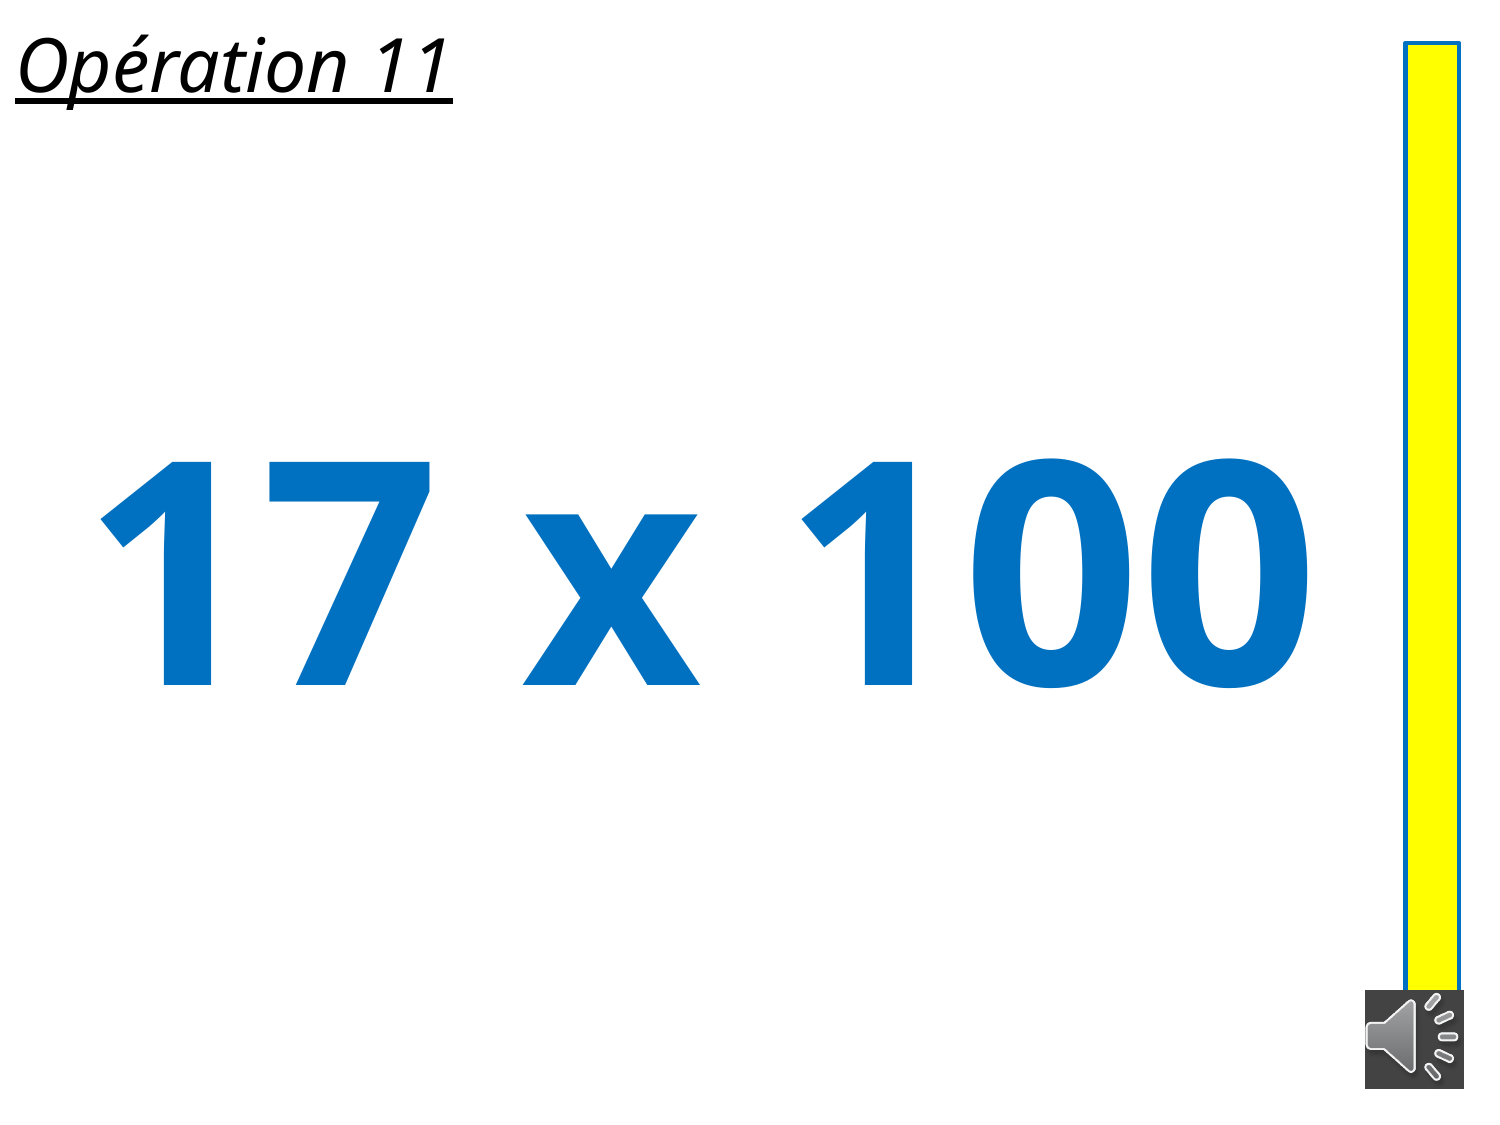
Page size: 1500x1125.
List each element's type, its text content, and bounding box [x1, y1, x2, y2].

picture [1364, 989, 1465, 1090]
text_box 17 x 100 [0, 365, 1403, 756]
title Opération 11 [0, 0, 502, 126]
text_box [1403, 41, 1461, 987]
